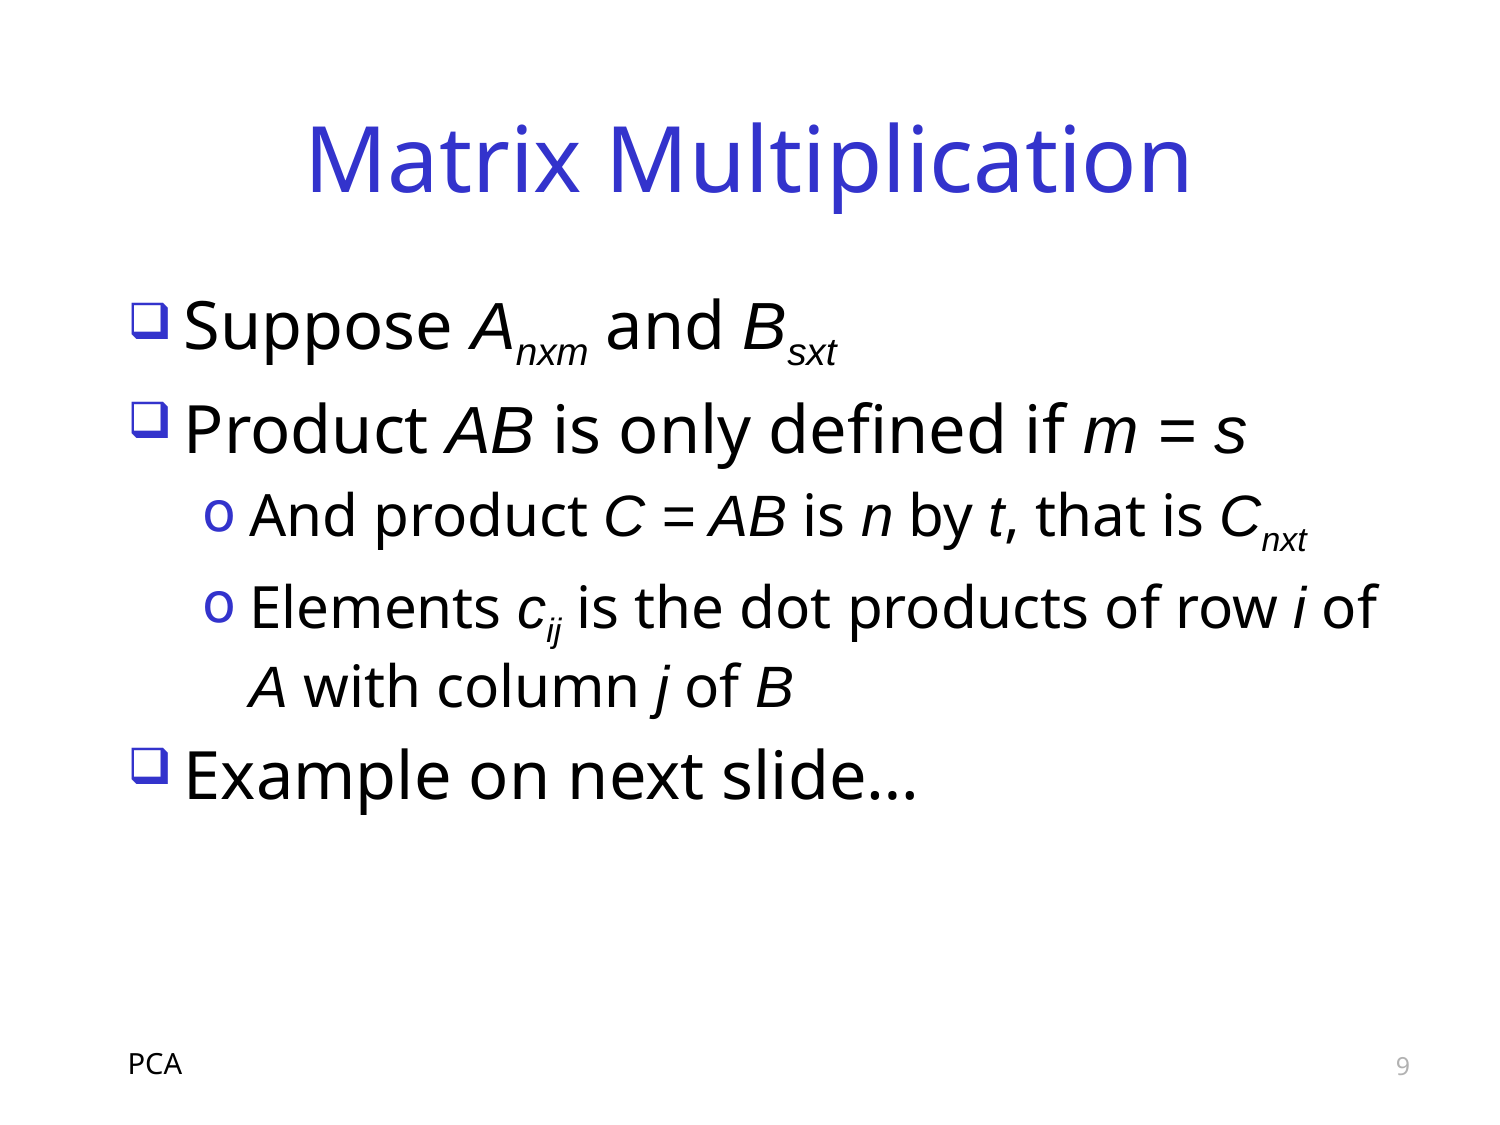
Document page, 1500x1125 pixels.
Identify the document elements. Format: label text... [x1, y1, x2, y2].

list Suppose Anxm and Bsxt Product AB is only defined if m = s And product C = AB is n by t, that is Cnxt Elements cij is the dot products of row i of A with column j of B Example on next slide… [112, 274, 1401, 1001]
title Matrix Multiplication [112, 62, 1388, 251]
slide_number 9 [1074, 1037, 1425, 1098]
footer PCA [112, 1037, 776, 1101]
